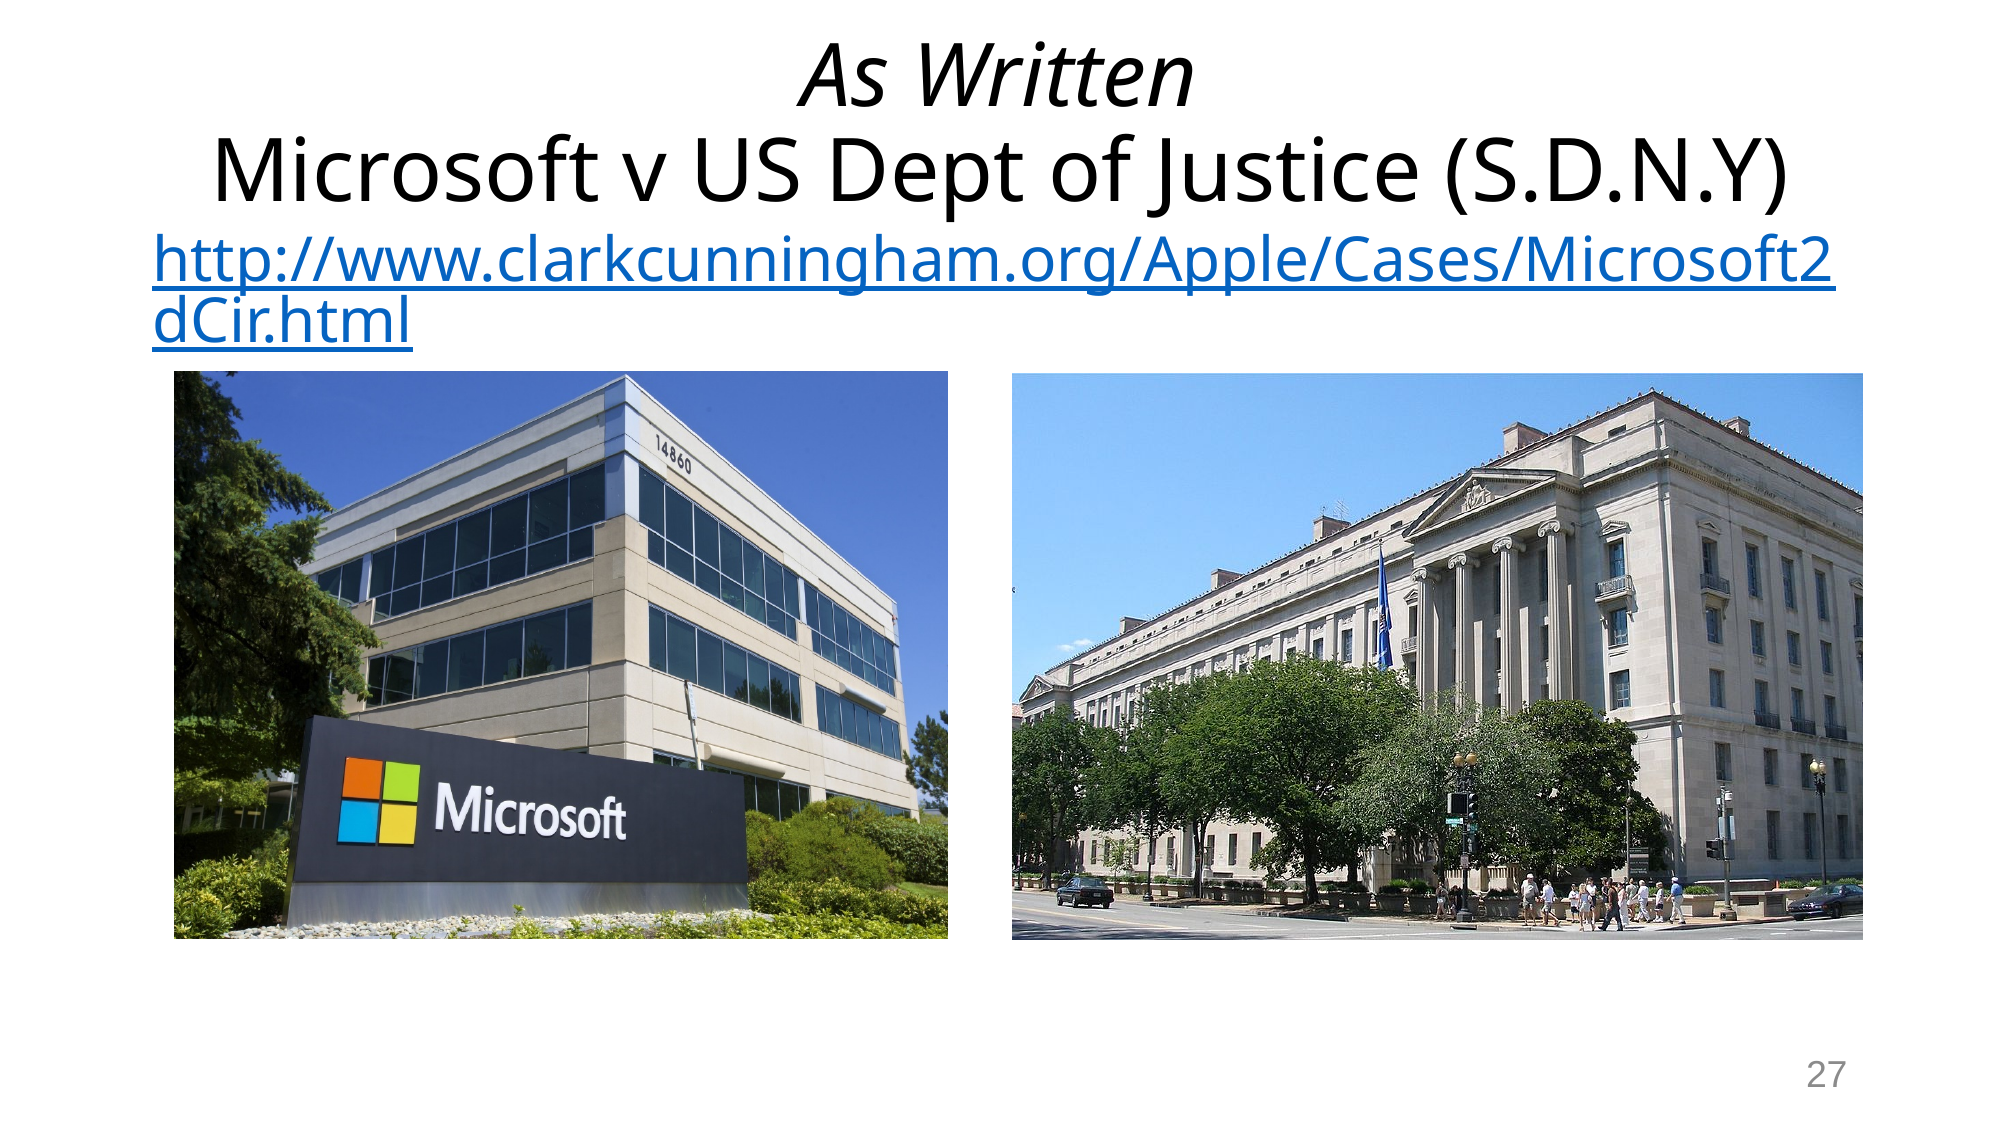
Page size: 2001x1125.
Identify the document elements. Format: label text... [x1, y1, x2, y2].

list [1012, 373, 1863, 940]
slide_number 27 [1412, 1042, 1863, 1103]
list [174, 371, 948, 940]
title As Written Microsoft v US Dept of Justice (S.D.N.Y) http://www.clarkcunningham.org/Apple/Cases/Microsoft2dCir.html [137, 22, 1863, 372]
